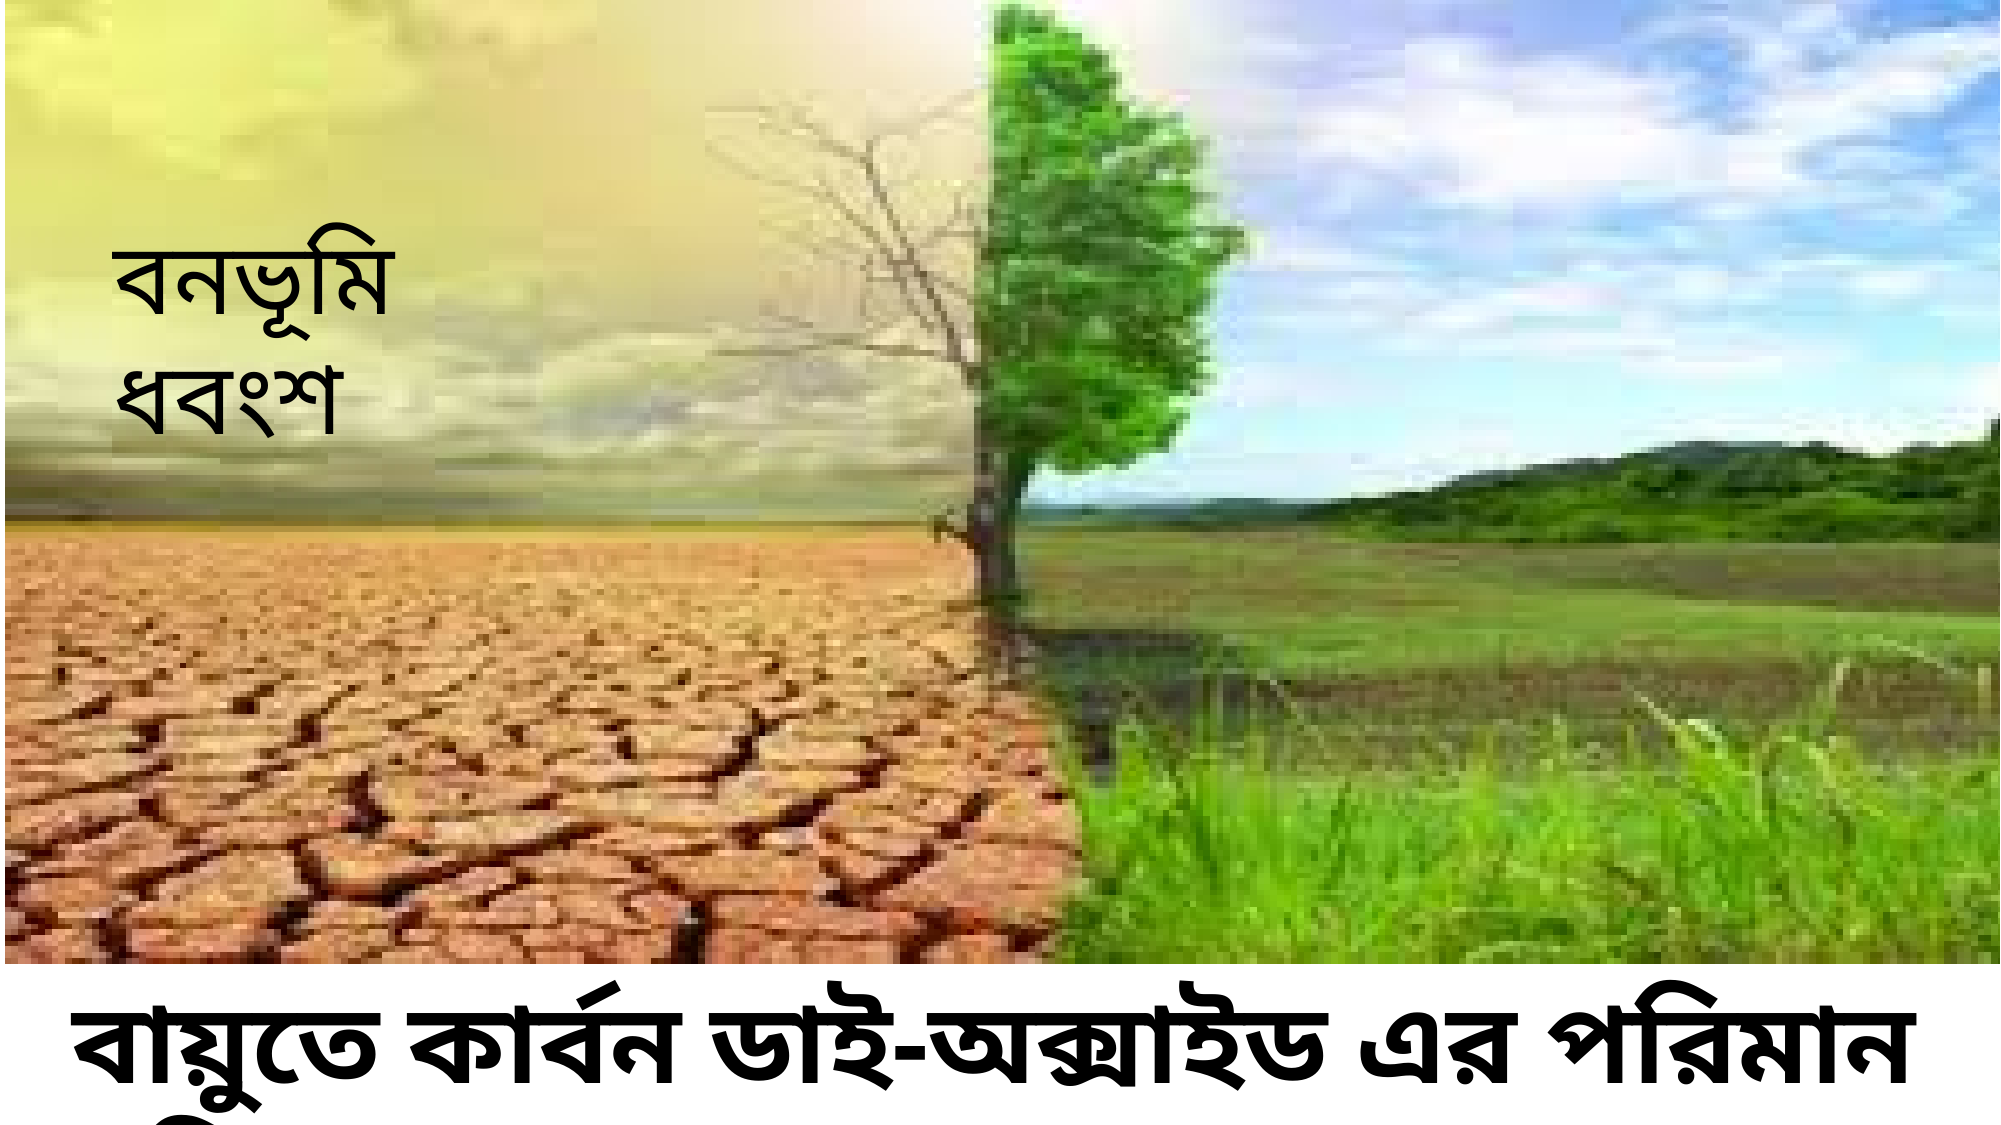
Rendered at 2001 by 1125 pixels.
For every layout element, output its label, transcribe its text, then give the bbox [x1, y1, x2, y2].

picture [4, 0, 2000, 964]
text_box বায়ুতে কার্বন ডাই-অক্সাইড এর পরিমান বৃদ্ধি [57, 964, 1953, 1125]
